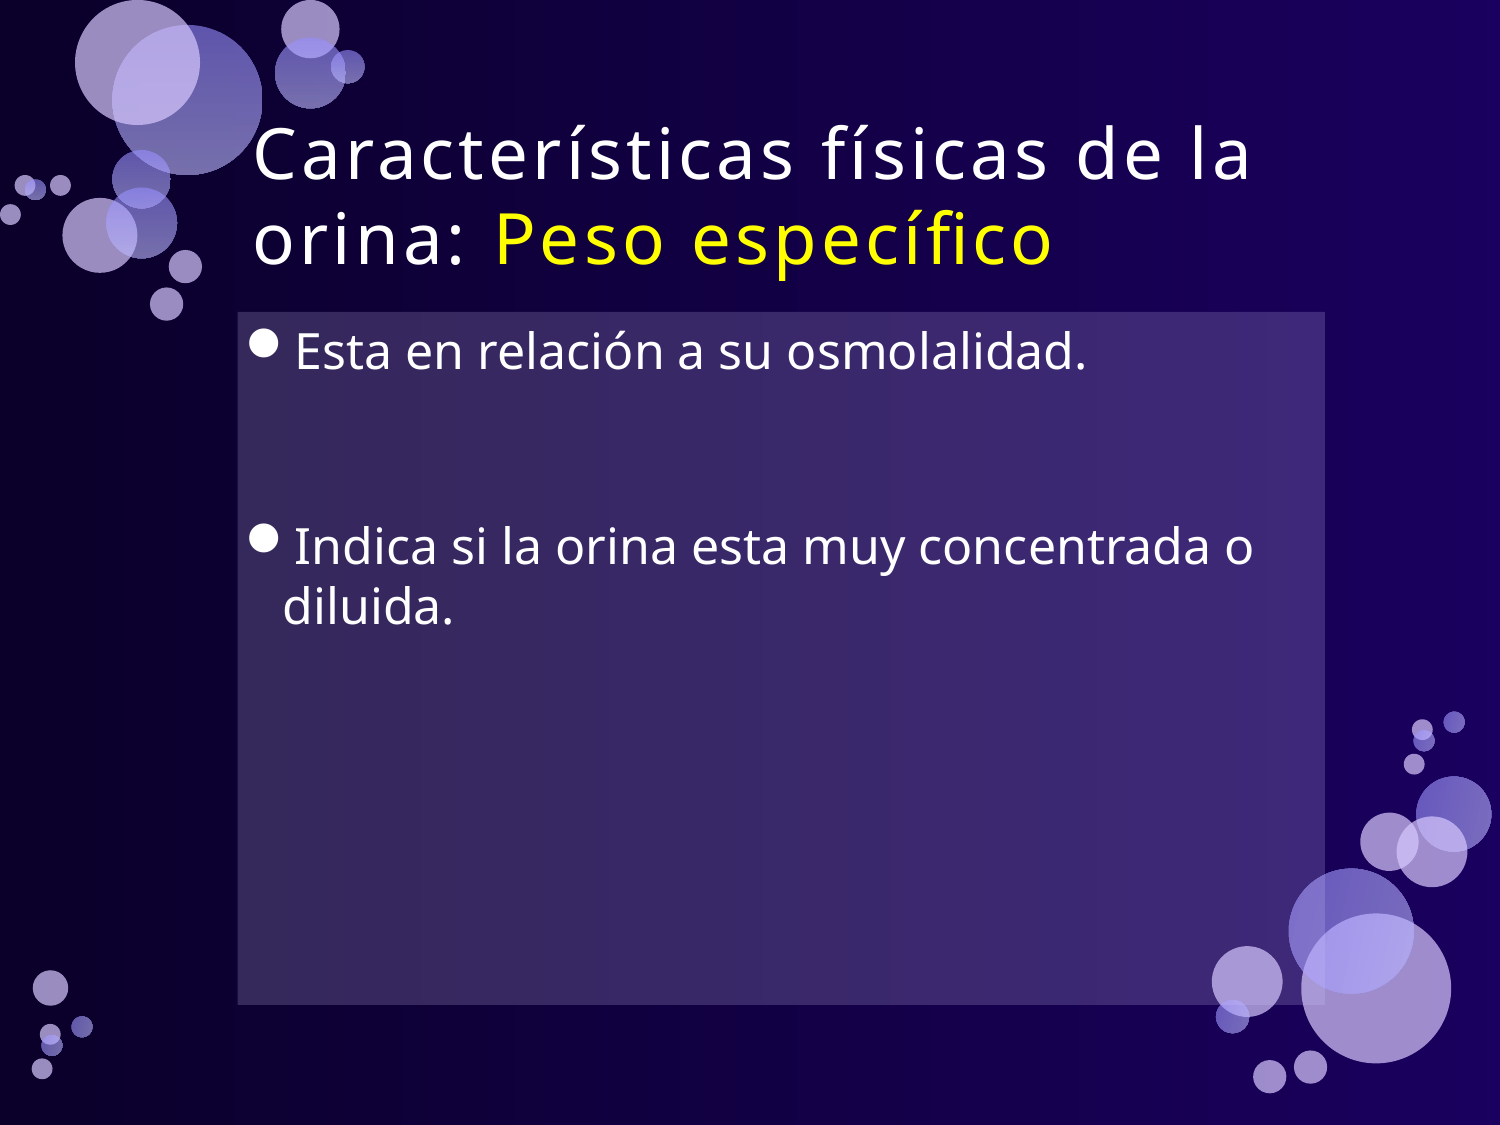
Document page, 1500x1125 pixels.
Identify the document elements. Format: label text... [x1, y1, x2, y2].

title Características físicas de la orina: Peso específico [237, 99, 1325, 288]
list Esta en relación a su osmolalidad. Indica si la orina esta muy concentrada o diluida. [237, 311, 1325, 1005]
